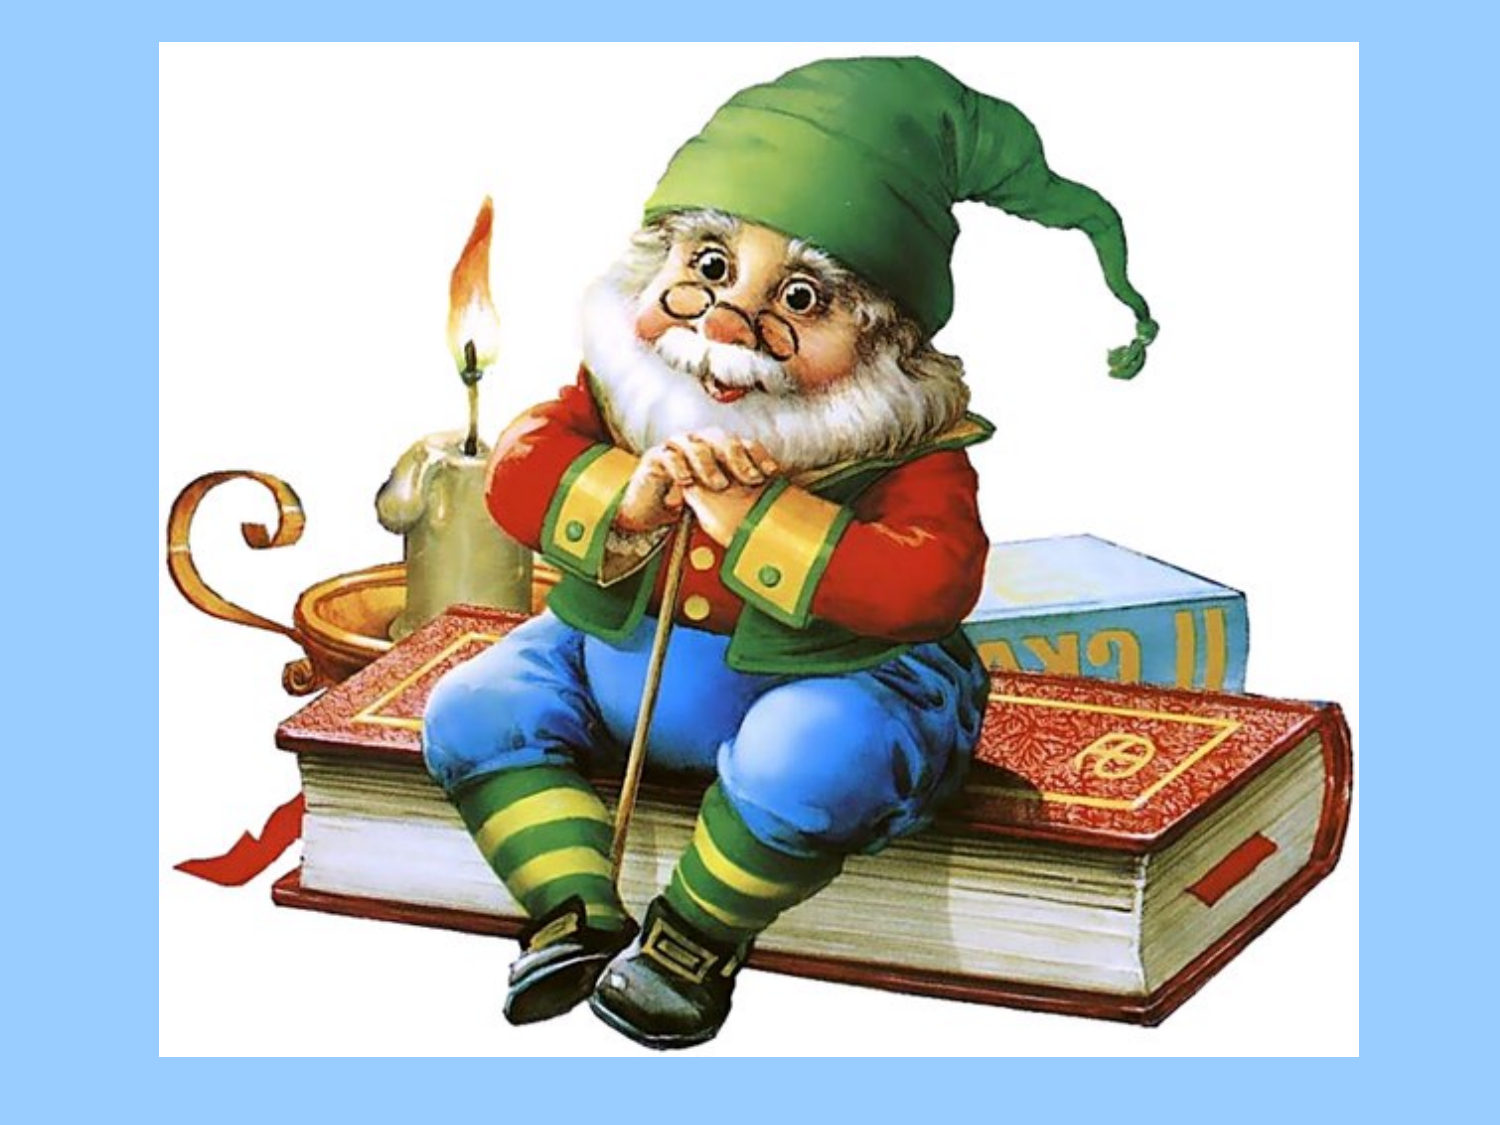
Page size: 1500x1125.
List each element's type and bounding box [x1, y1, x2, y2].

picture [159, 42, 1359, 1058]
